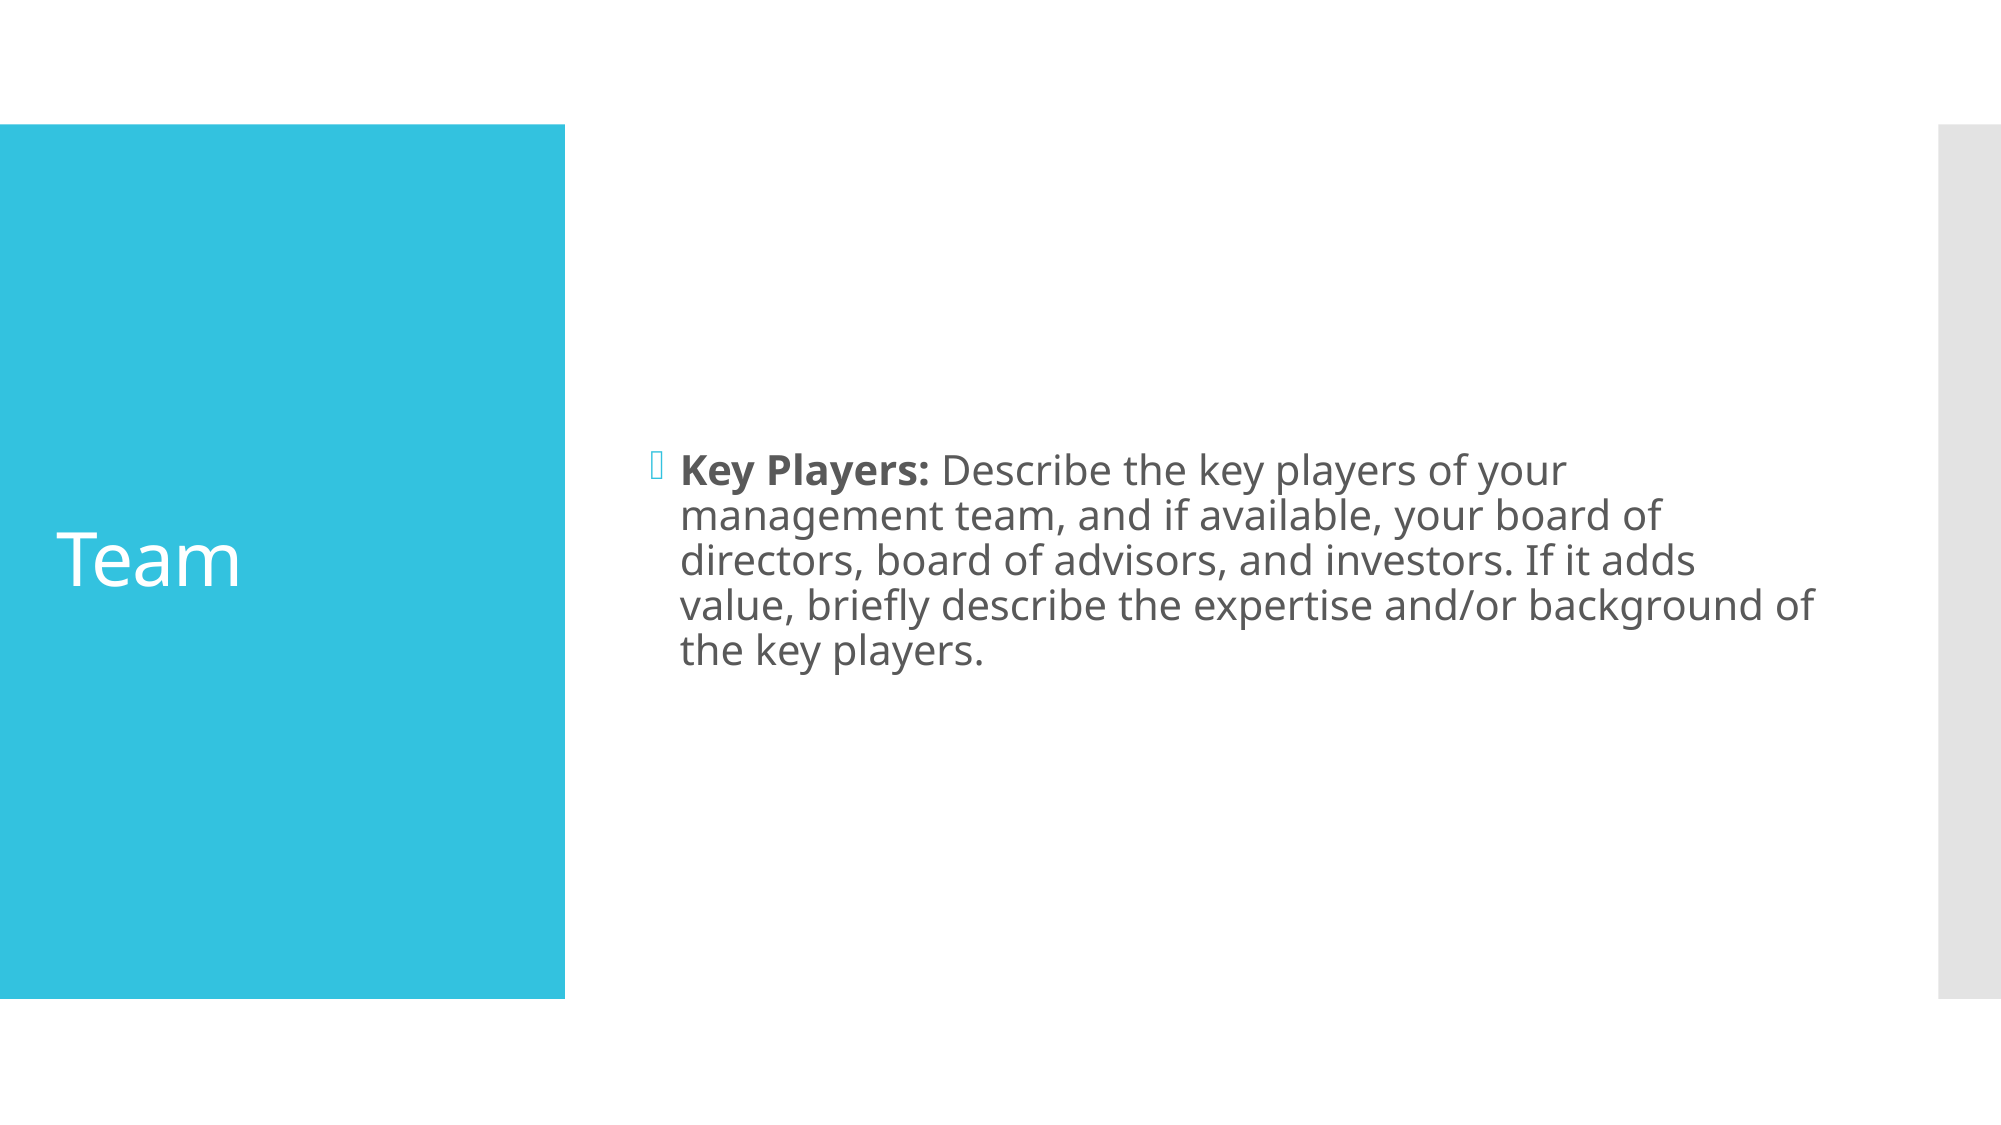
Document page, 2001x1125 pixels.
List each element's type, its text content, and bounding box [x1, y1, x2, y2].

title Team [41, 184, 525, 940]
list Key Players: Describe the key players of your management team, and if available, your board of directors, board of advisors, and investors. If it adds value, briefly describe the expertise and/or background of the key players. [634, 141, 1835, 982]
